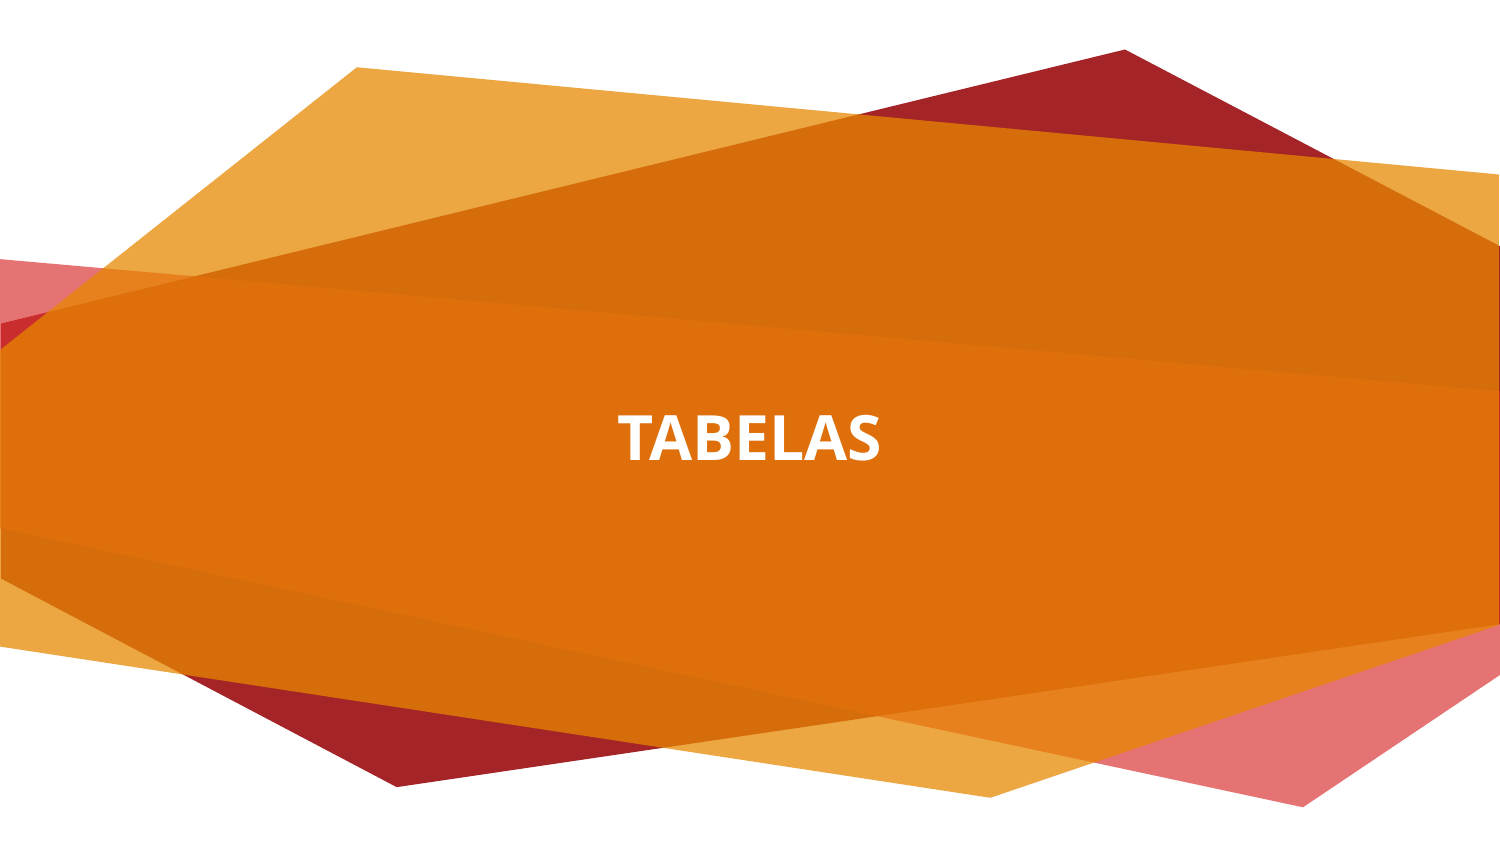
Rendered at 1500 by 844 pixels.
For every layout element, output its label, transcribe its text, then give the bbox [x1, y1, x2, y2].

title TABELAS [83, 383, 1417, 483]
